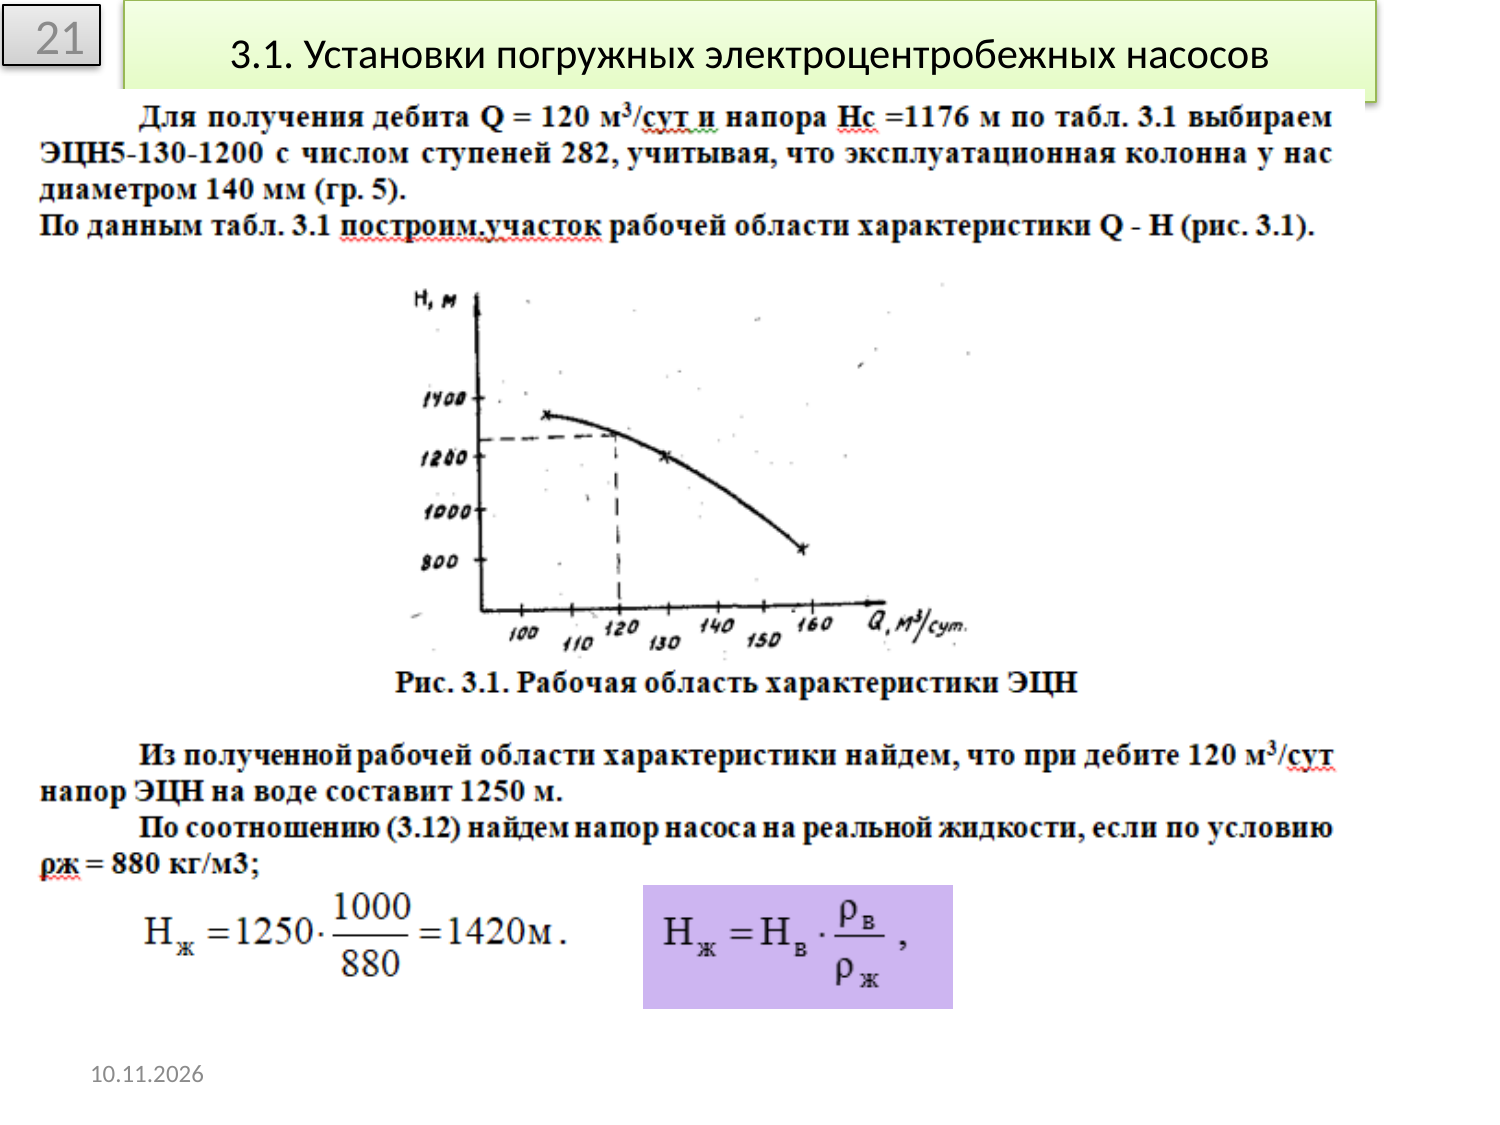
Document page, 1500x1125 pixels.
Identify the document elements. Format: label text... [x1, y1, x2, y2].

picture [643, 884, 953, 1009]
title 3.1. Установки погружных электроцентробежных насосов [123, 0, 1377, 103]
slide_number 21 [2, 4, 101, 66]
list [29, 89, 1365, 993]
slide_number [75, 1042, 425, 1103]
